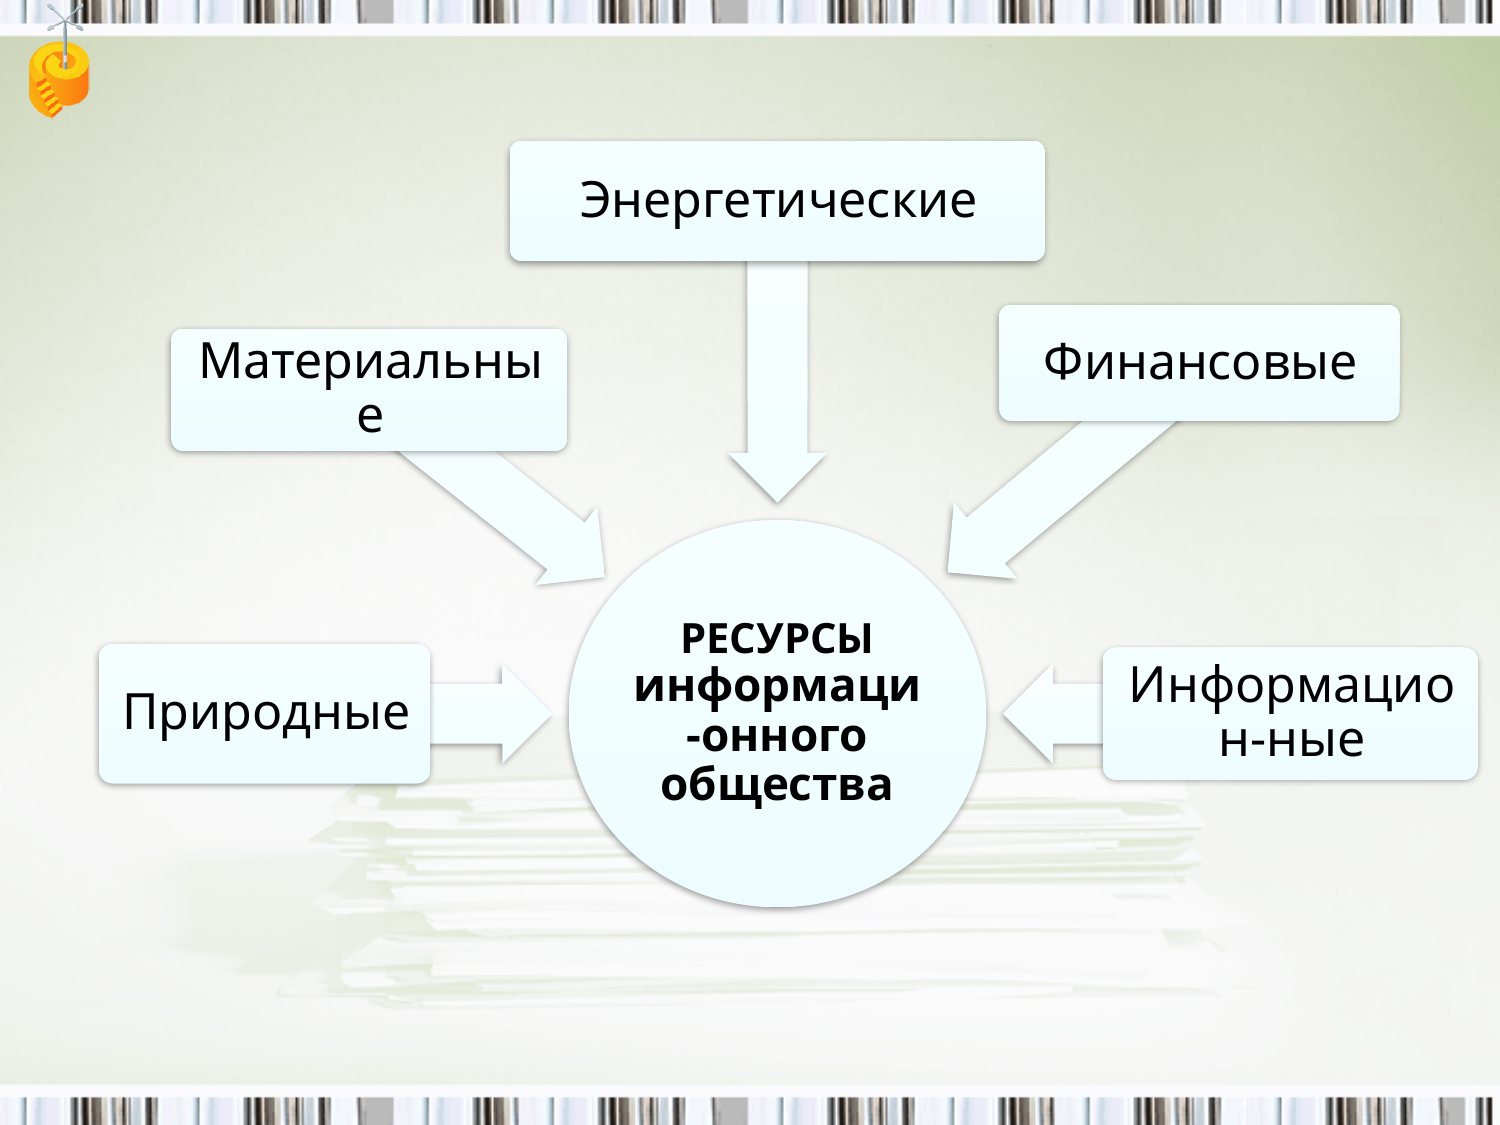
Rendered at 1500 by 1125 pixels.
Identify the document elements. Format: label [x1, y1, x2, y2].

picture [0, 0, 1500, 1125]
list [76, 113, 1500, 935]
